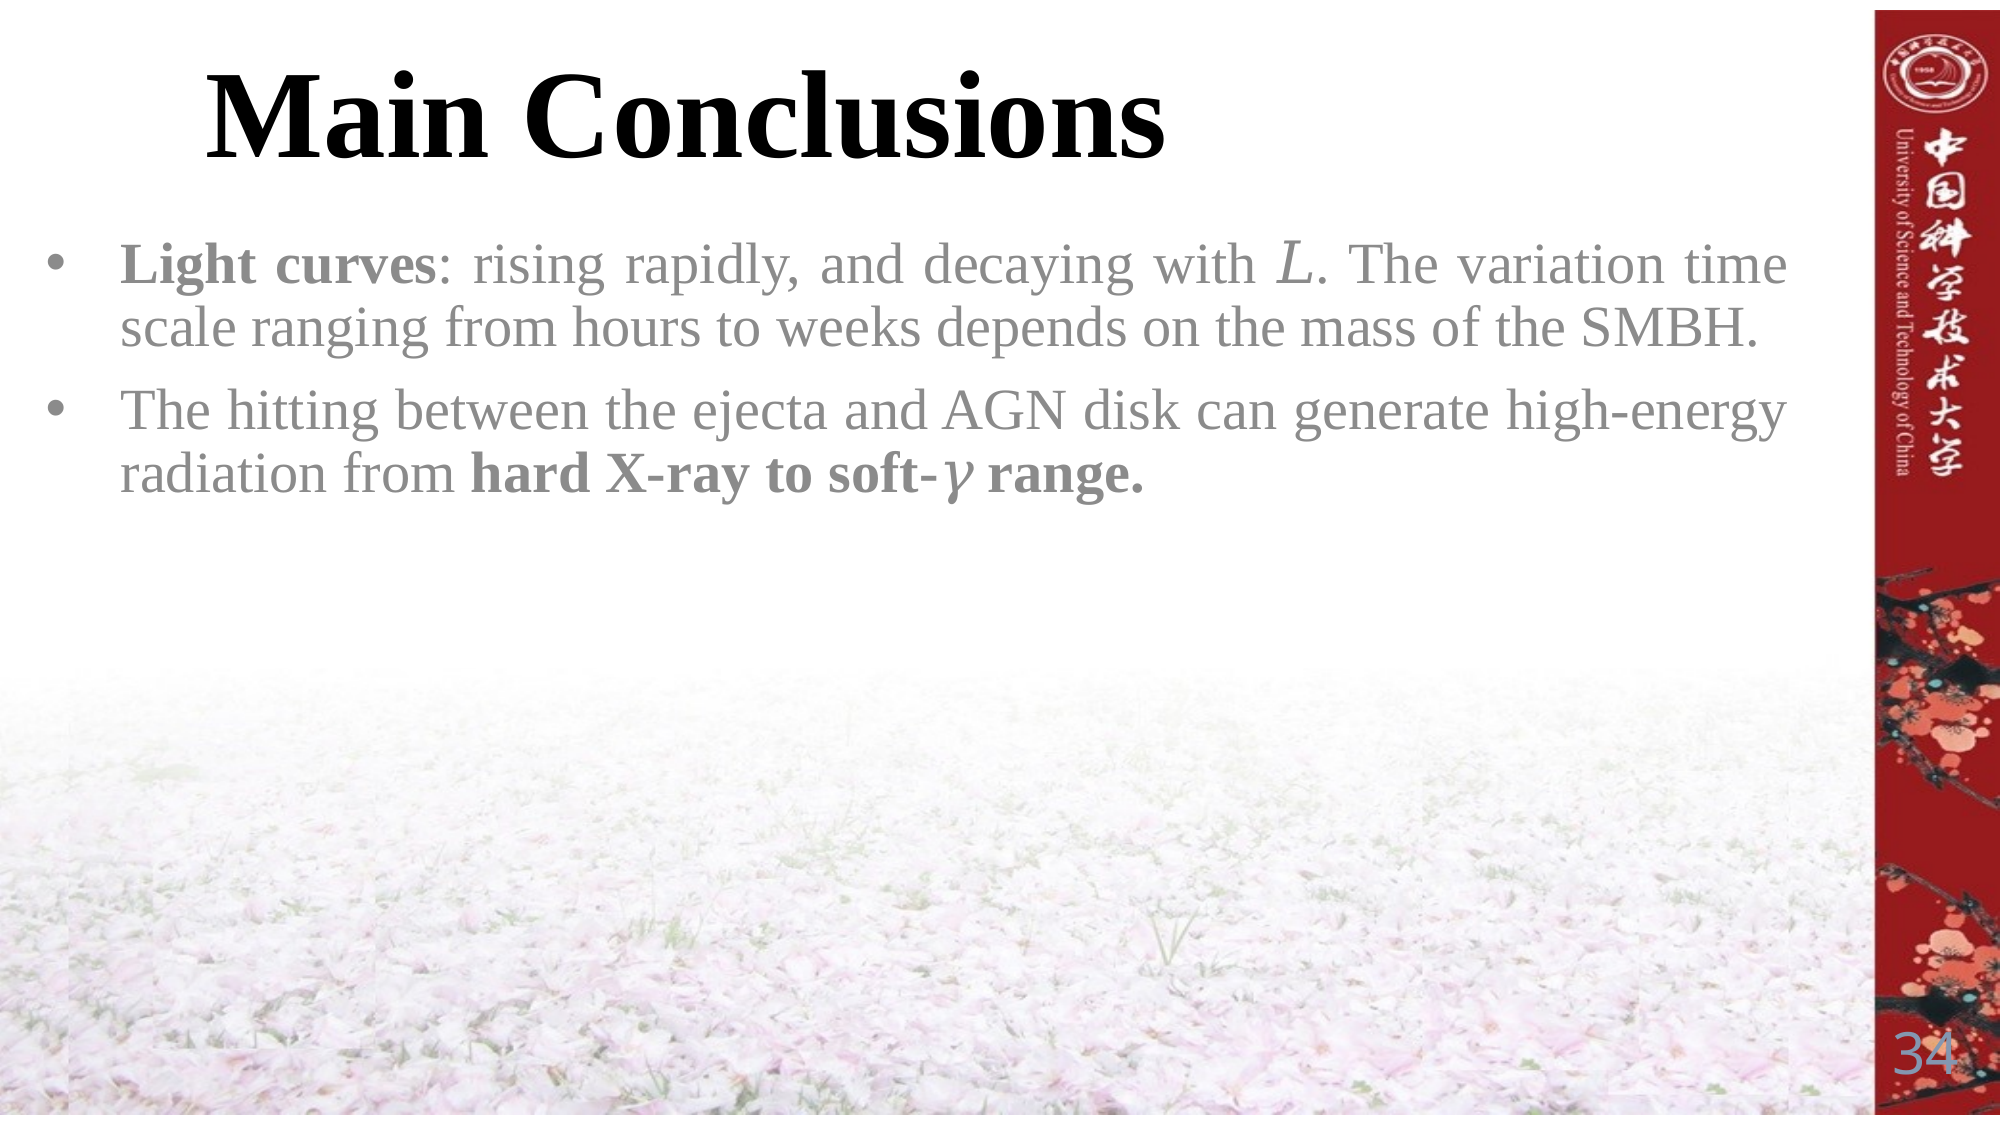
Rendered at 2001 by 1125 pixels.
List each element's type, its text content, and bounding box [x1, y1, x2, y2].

slide_number 34 [1848, 1012, 2000, 1099]
picture [0, 10, 2000, 1115]
title Main Conclusions [190, 26, 1736, 193]
